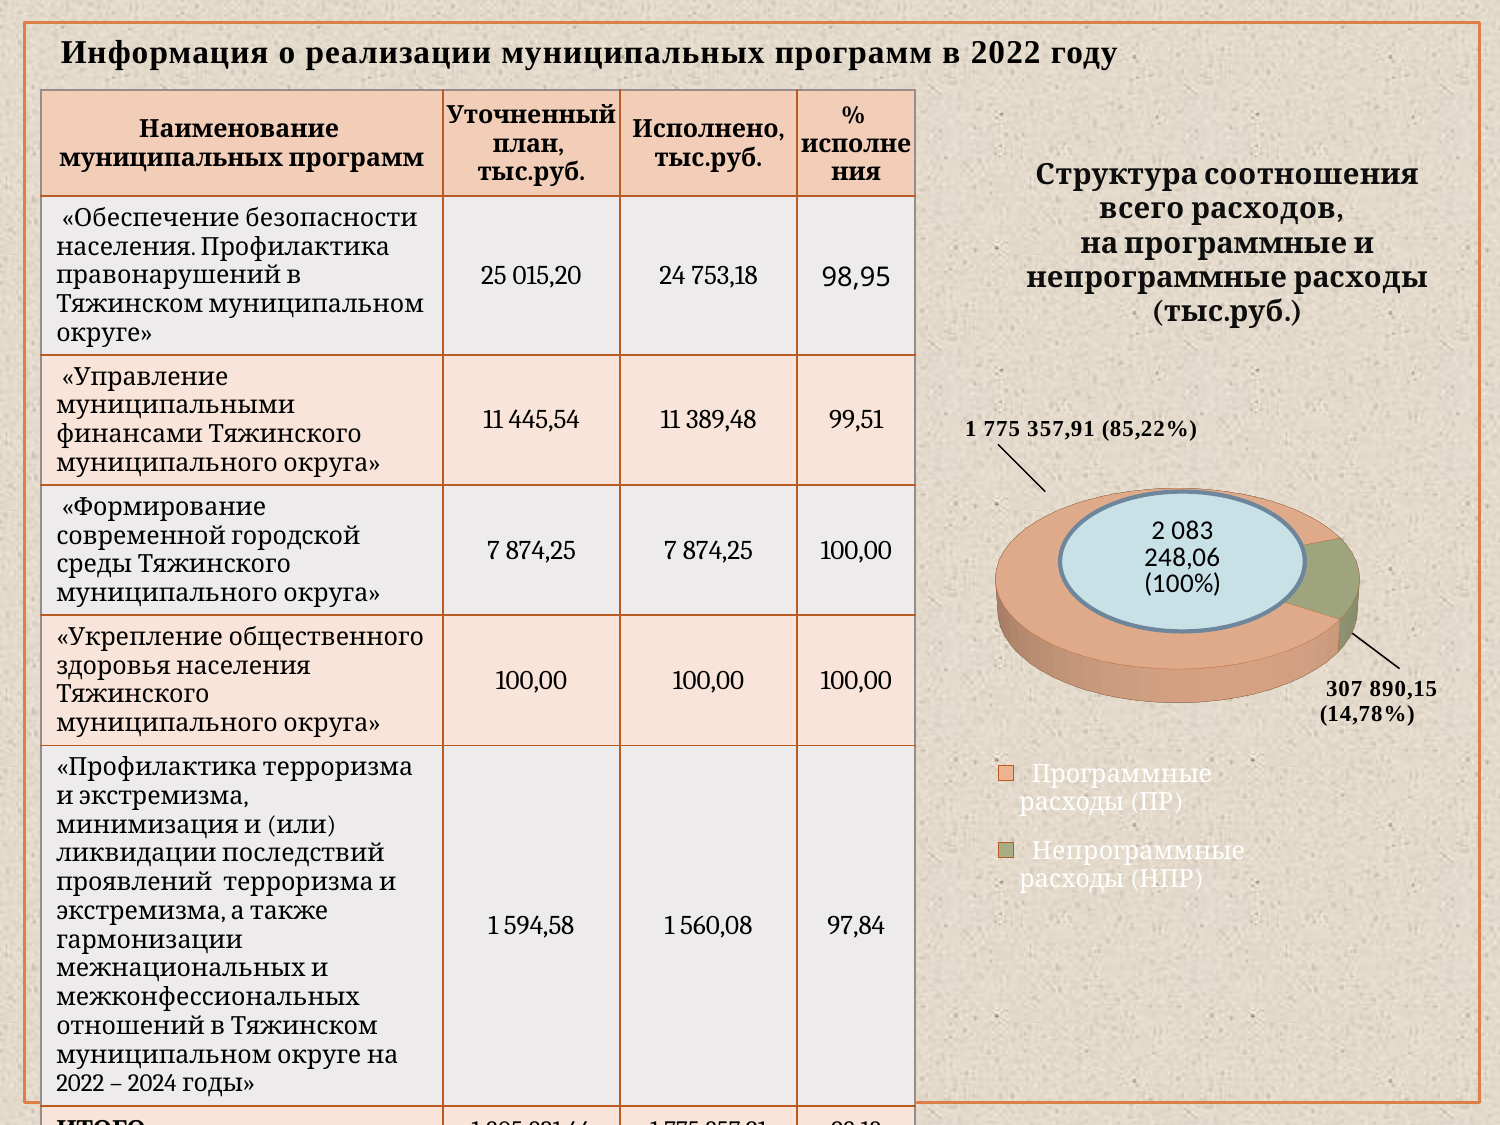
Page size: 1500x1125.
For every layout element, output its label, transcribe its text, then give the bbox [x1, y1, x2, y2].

table_cell 99,51 [798, 356, 914, 484]
table_cell 7 874,25 [621, 486, 796, 614]
table_cell 1 594,58 [444, 746, 619, 1105]
table_cell «Укрепление общественного здоровья населения Тяжинского муниципального округа» [42, 616, 442, 745]
table_cell «Обеспечение безопасности населения. Профилактика правонарушений в Тяжинском муниципальном округе» [42, 197, 442, 354]
table_header Уточненный план, тыс.руб. [444, 91, 619, 195]
table_cell 24 753,18 [621, 197, 796, 354]
table_cell 11 389,48 [621, 356, 796, 484]
table_cell 98,95 [798, 197, 914, 354]
table_cell ИТОГО [42, 1107, 442, 1125]
table_cell 25 015,20 [444, 197, 619, 354]
table_header % исполнения [798, 91, 914, 195]
table_cell «Управление муниципальными финансами Тяжинского муниципального округа» [42, 356, 442, 484]
table_cell «Формирование современной городской среды Тяжинского муниципального округа» [42, 486, 442, 614]
table_cell 100,00 [621, 616, 796, 745]
table_cell 1 775 357,91 [621, 1107, 796, 1125]
chart [926, 77, 1459, 1071]
title Информация о реализации муниципальных программ в 2022 году [41, 19, 1140, 79]
picture [0, 0, 1500, 1125]
picture [26, 24, 1478, 1101]
table_header Наименование муниципальных программ [42, 91, 442, 195]
table_cell 100,00 [798, 616, 914, 745]
table_cell 7 874,25 [444, 486, 619, 614]
table_header Исполнено, тыс.руб. [621, 91, 796, 195]
table_cell 1 805 821,44 [444, 1107, 619, 1125]
table_cell 100,00 [444, 616, 619, 745]
table_cell 1 560,08 [621, 746, 796, 1105]
table_cell 11 445,54 [444, 356, 619, 484]
table_cell «Профилактика терроризма и экстремизма, минимизация и (или) ликвидации последствий проявлений терроризма и экстремизма, а также гармонизации межнациональных и межконфессиональных отношений в Тяжинском муниципальном округе на 2022 – 2024 годы» [42, 746, 442, 1105]
table_cell 100,00 [798, 486, 914, 614]
table_cell 97,84 [798, 746, 914, 1105]
table_cell 98,13 [798, 1107, 914, 1125]
